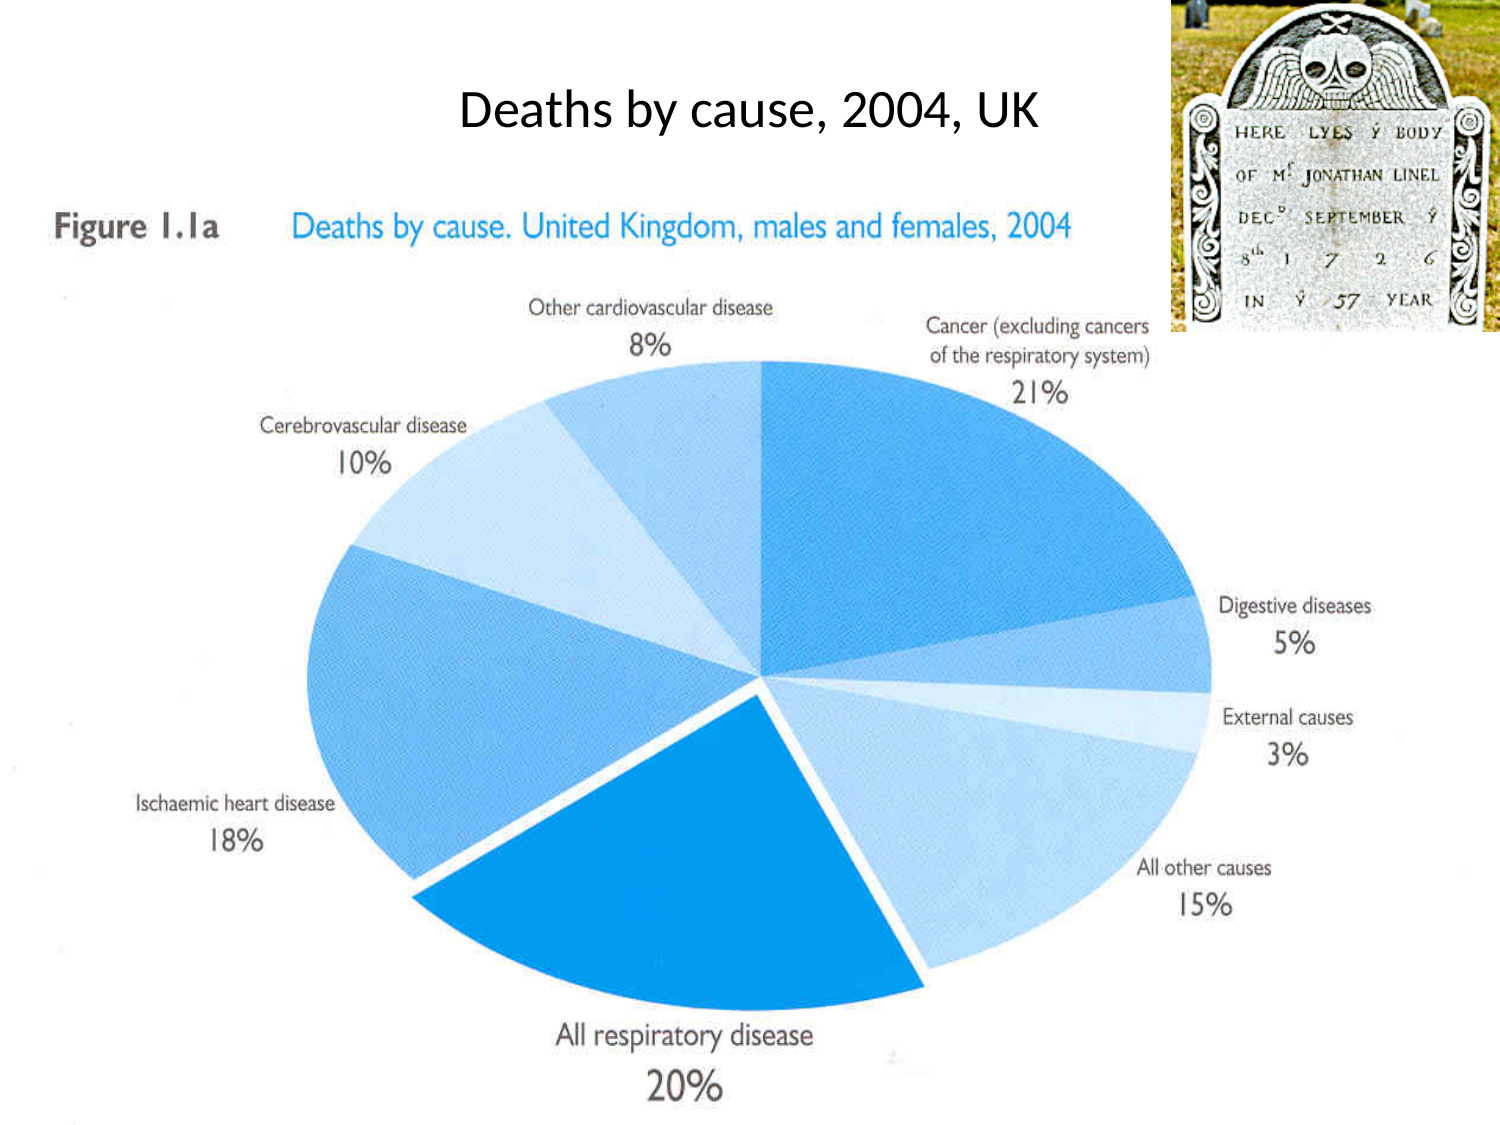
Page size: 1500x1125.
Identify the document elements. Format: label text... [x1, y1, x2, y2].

title Deaths by cause, 2004, UK [74, 44, 1166, 155]
picture [0, 0, 1500, 1125]
